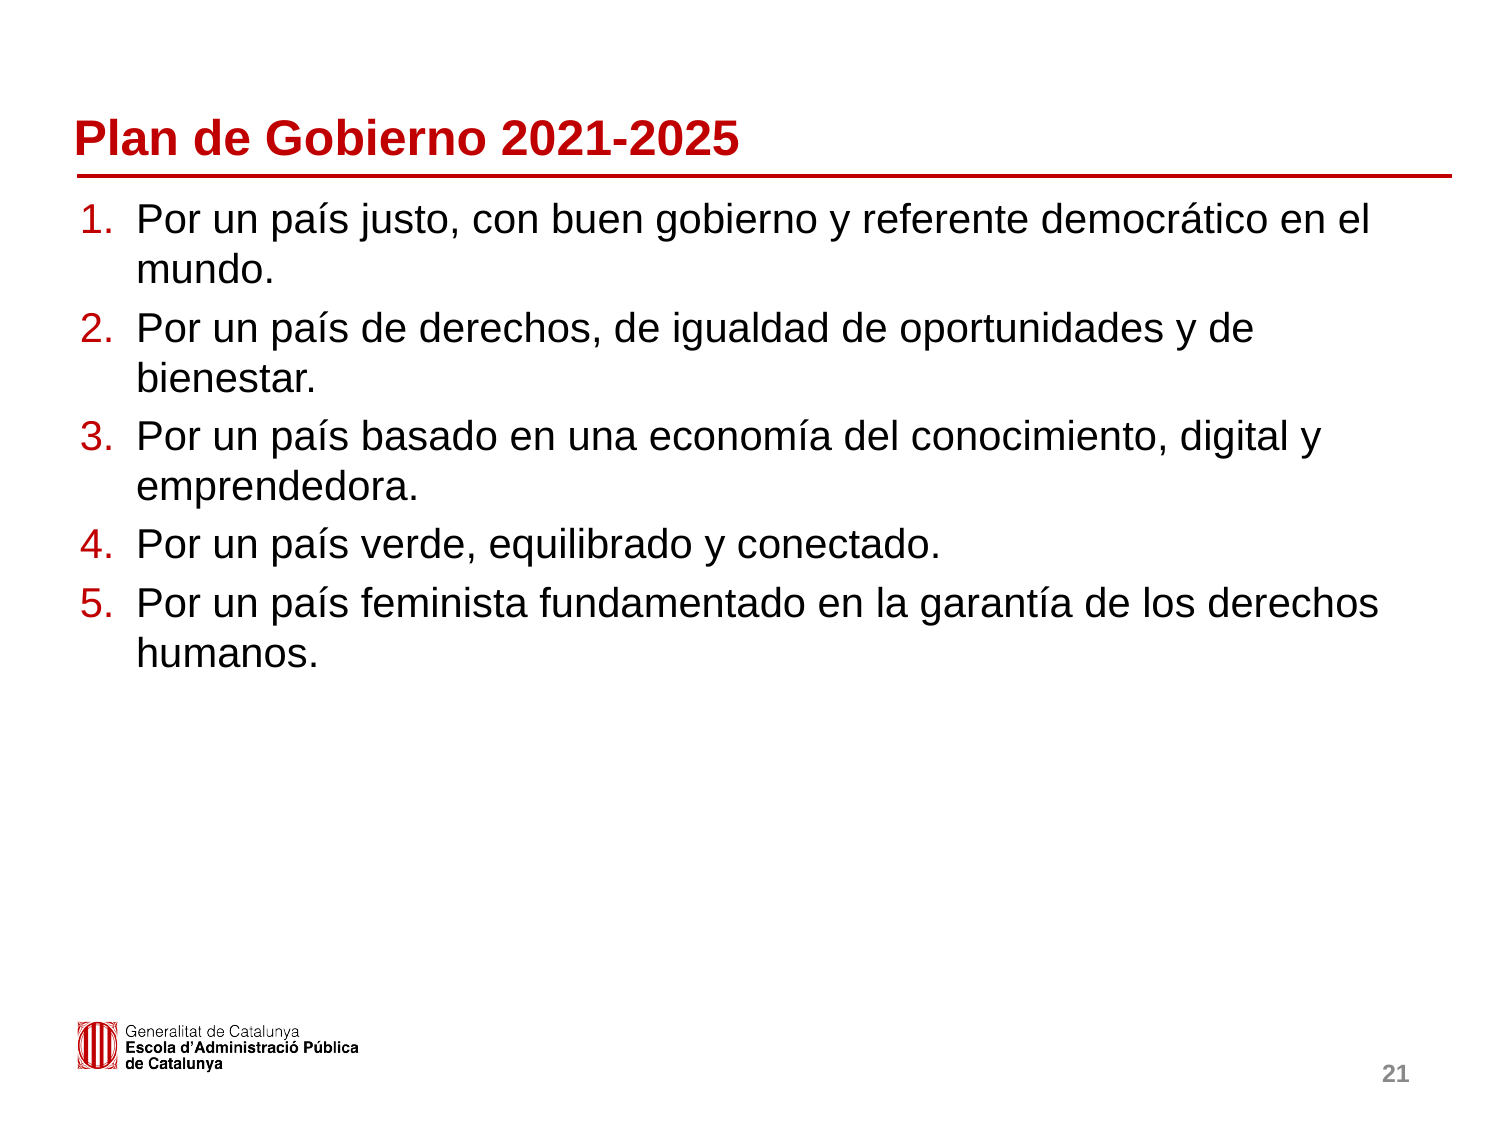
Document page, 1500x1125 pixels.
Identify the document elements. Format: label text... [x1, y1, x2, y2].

slide_number 21 [1074, 1042, 1425, 1103]
list Por un país justo, con buen gobierno y referente democrático en el mundo. Por un país de derechos, de igualdad de oportunidades y de bienestar. Por un país basado en una economía del conocimiento, digital y emprendedora. Por un país verde, equilibrado y conectado. Por un país feminista fundamentado en la garantía de los derechos humanos. [64, 184, 1454, 738]
picture [74, 1021, 360, 1073]
title Plan de Gobierno 2021-2025 [58, 94, 1465, 178]
